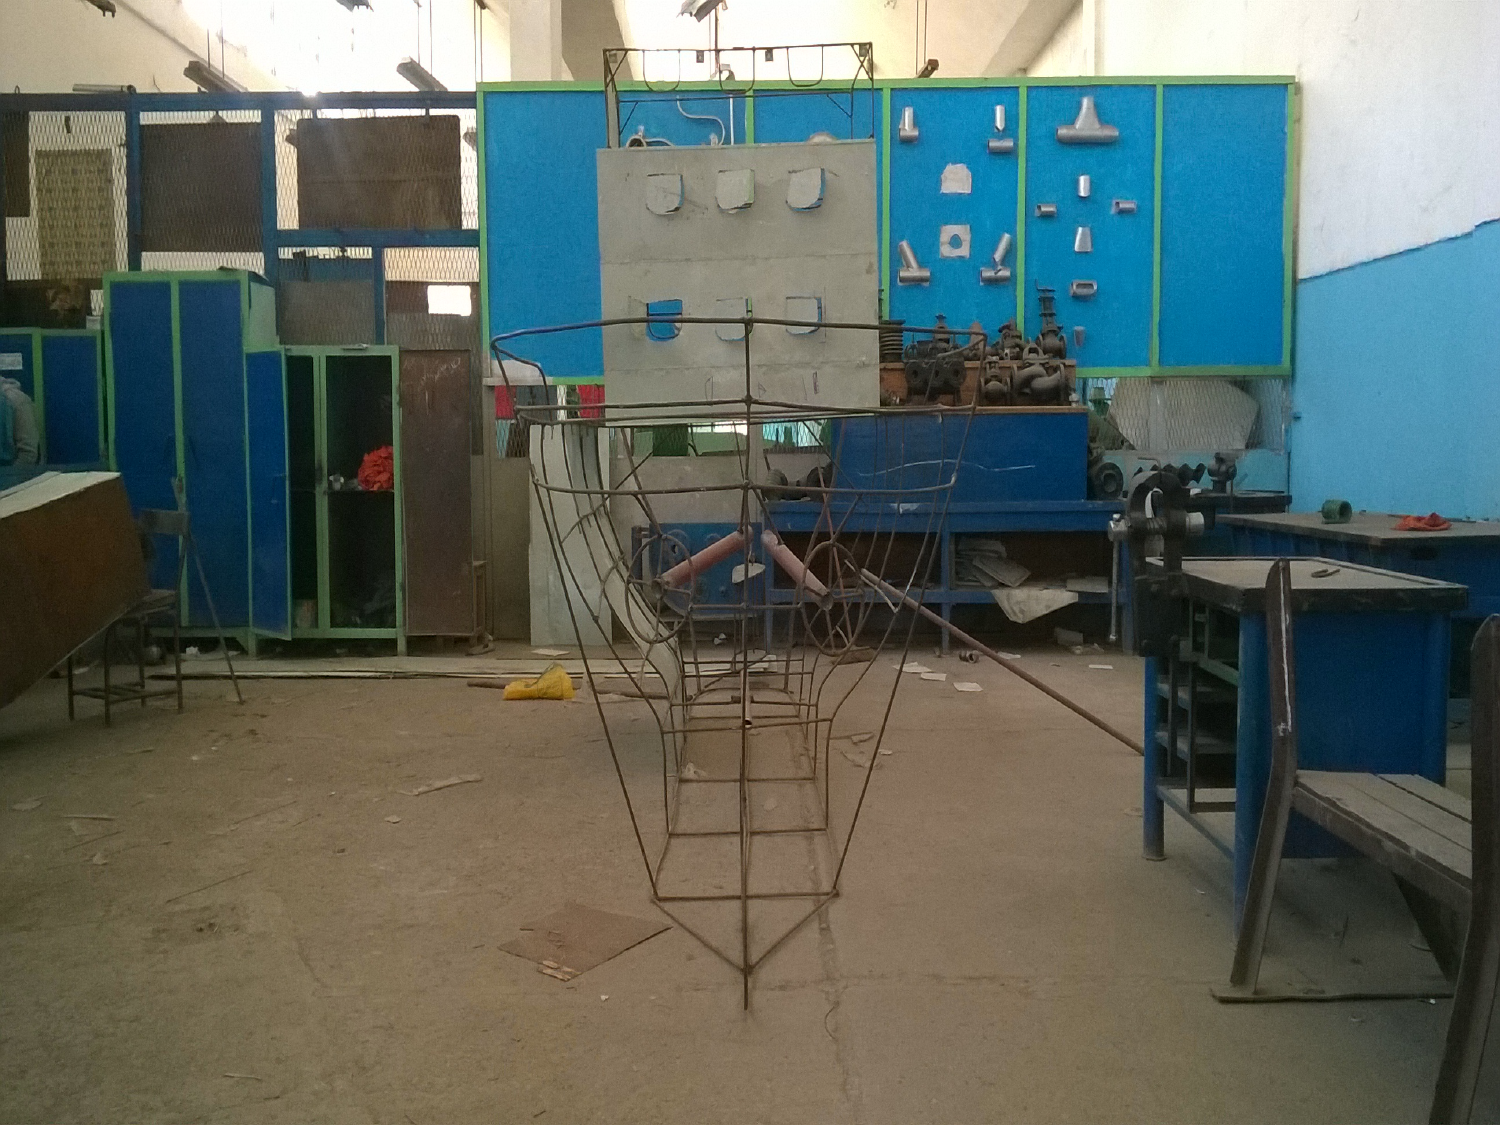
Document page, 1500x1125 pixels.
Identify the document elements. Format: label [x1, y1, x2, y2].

list [0, 0, 1500, 1125]
